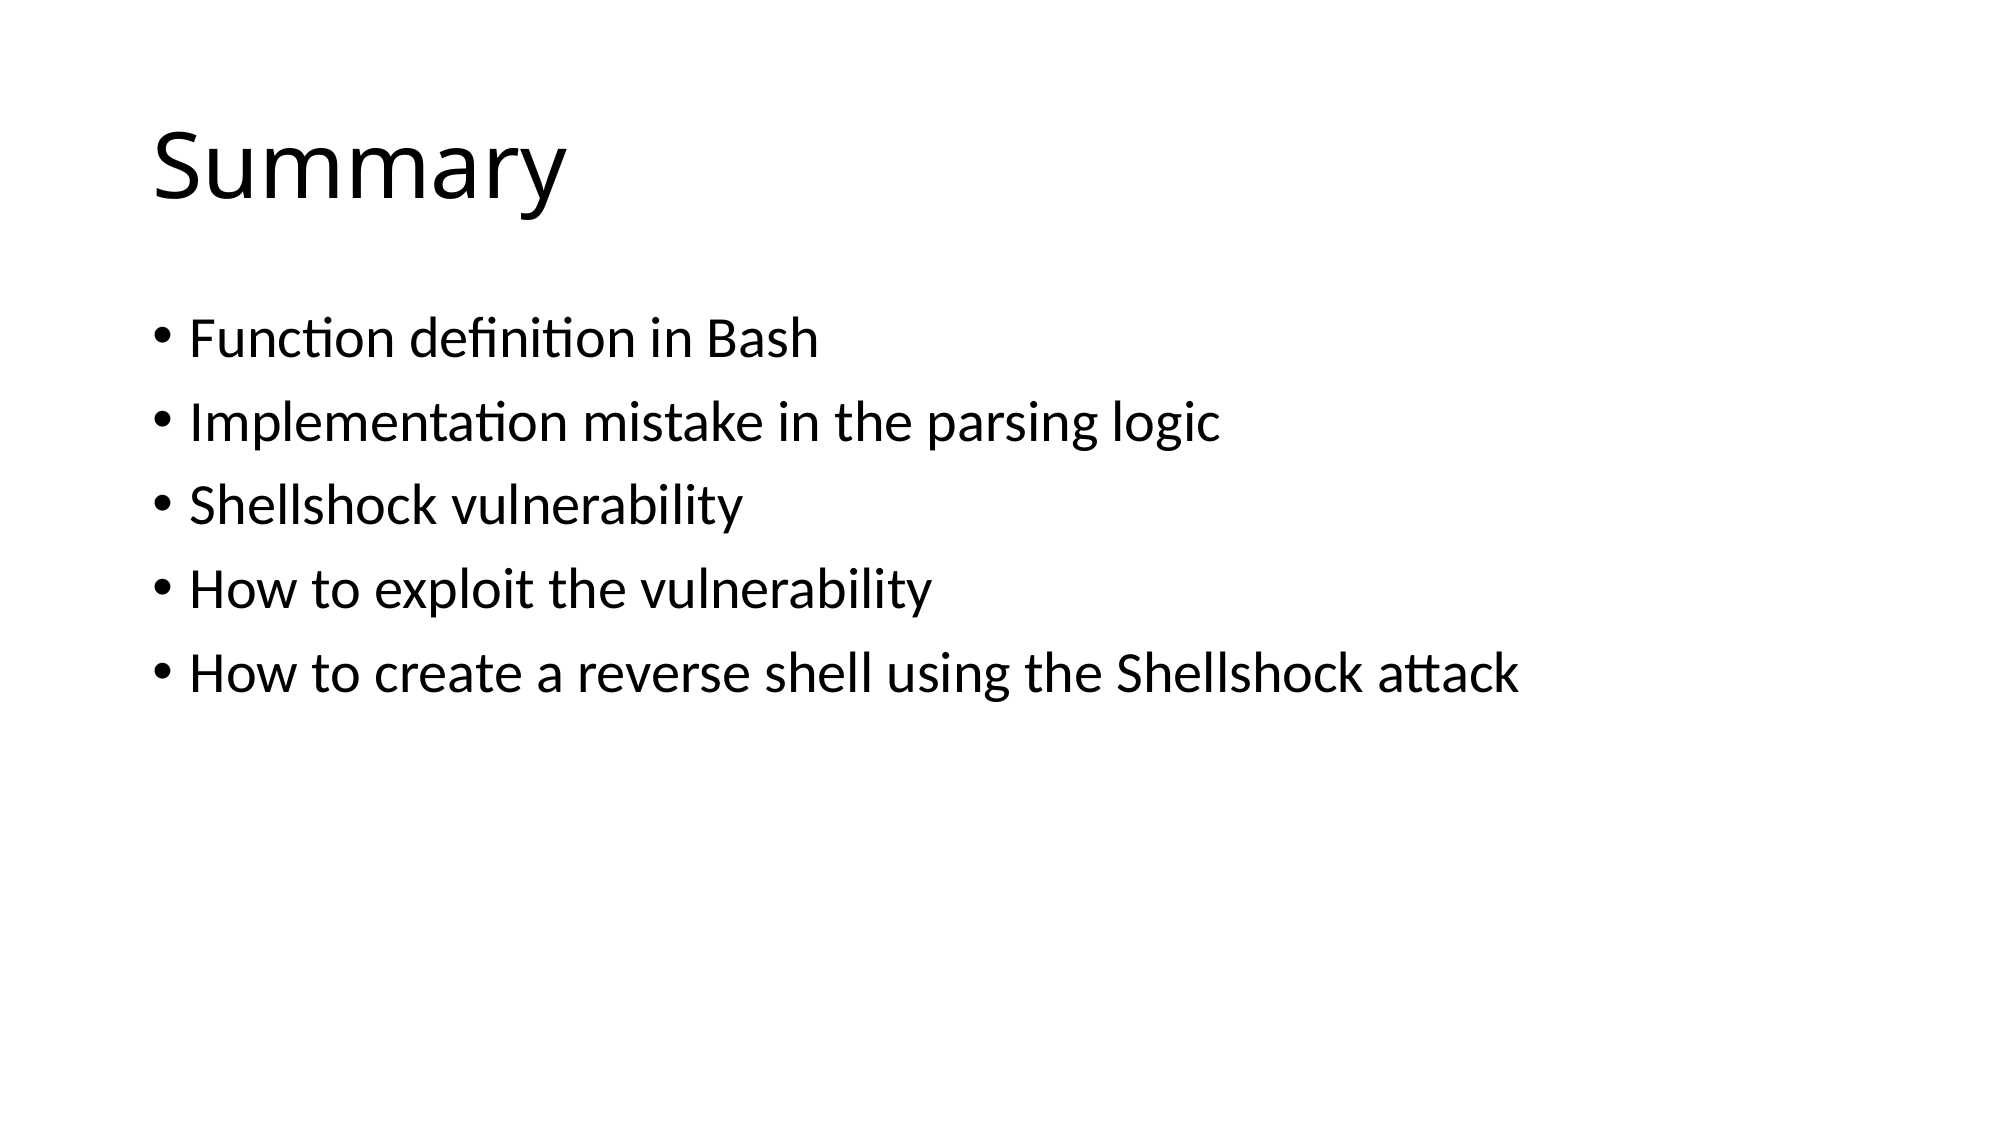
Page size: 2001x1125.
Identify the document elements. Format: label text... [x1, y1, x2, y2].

title Summary [137, 59, 1863, 278]
list Function definition in Bash Implementation mistake in the parsing logic Shellshock vulnerability How to exploit the vulnerability How to create a reverse shell using the Shellshock attack [137, 299, 1863, 1014]
